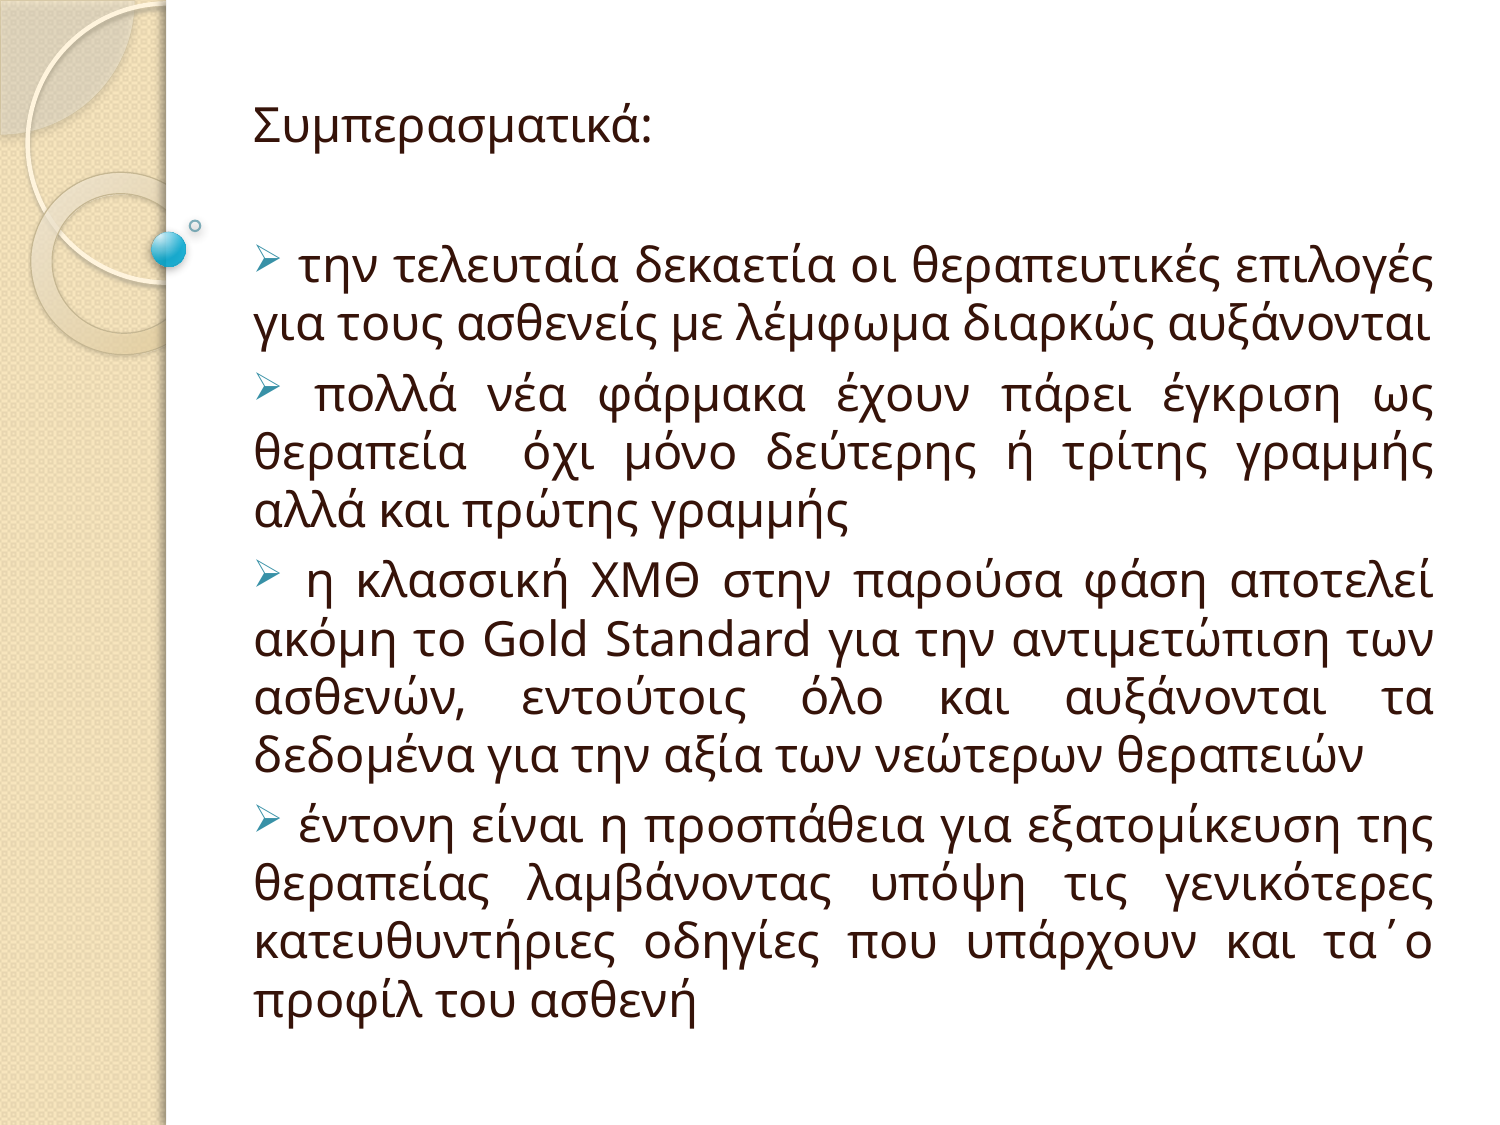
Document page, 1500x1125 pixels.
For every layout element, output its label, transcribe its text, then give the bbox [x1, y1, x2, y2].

subtitle Συμπερασματικά: την τελευταία δεκαετία οι θεραπευτικές επιλογές για τους ασθενείς με λέμφωμα διαρκώς αυξάνονται πολλά νέα φάρμακα έχουν πάρει έγκριση ως θεραπεία όχι μόνο δεύτερης ή τρίτης γραμμής αλλά και πρώτης γραμμής η κλασσική ΧΜΘ στην παρούσα φάση αποτελεί ακόμη το Gold Standard για την αντιμετώπιση των ασθενών, εντούτοις όλο και αυξάνονται τα δεδομένα για την αξία των νεώτερων θεραπειών έντονη είναι η προσπάθεια για εξατομίκευση της θεραπείας λαμβάνοντας υπόψη τις γενικότερες κατευθυντήριες οδηγίες που υπάρχουν και τα΄ο προφίλ του ασθενή [234, 93, 1450, 1079]
